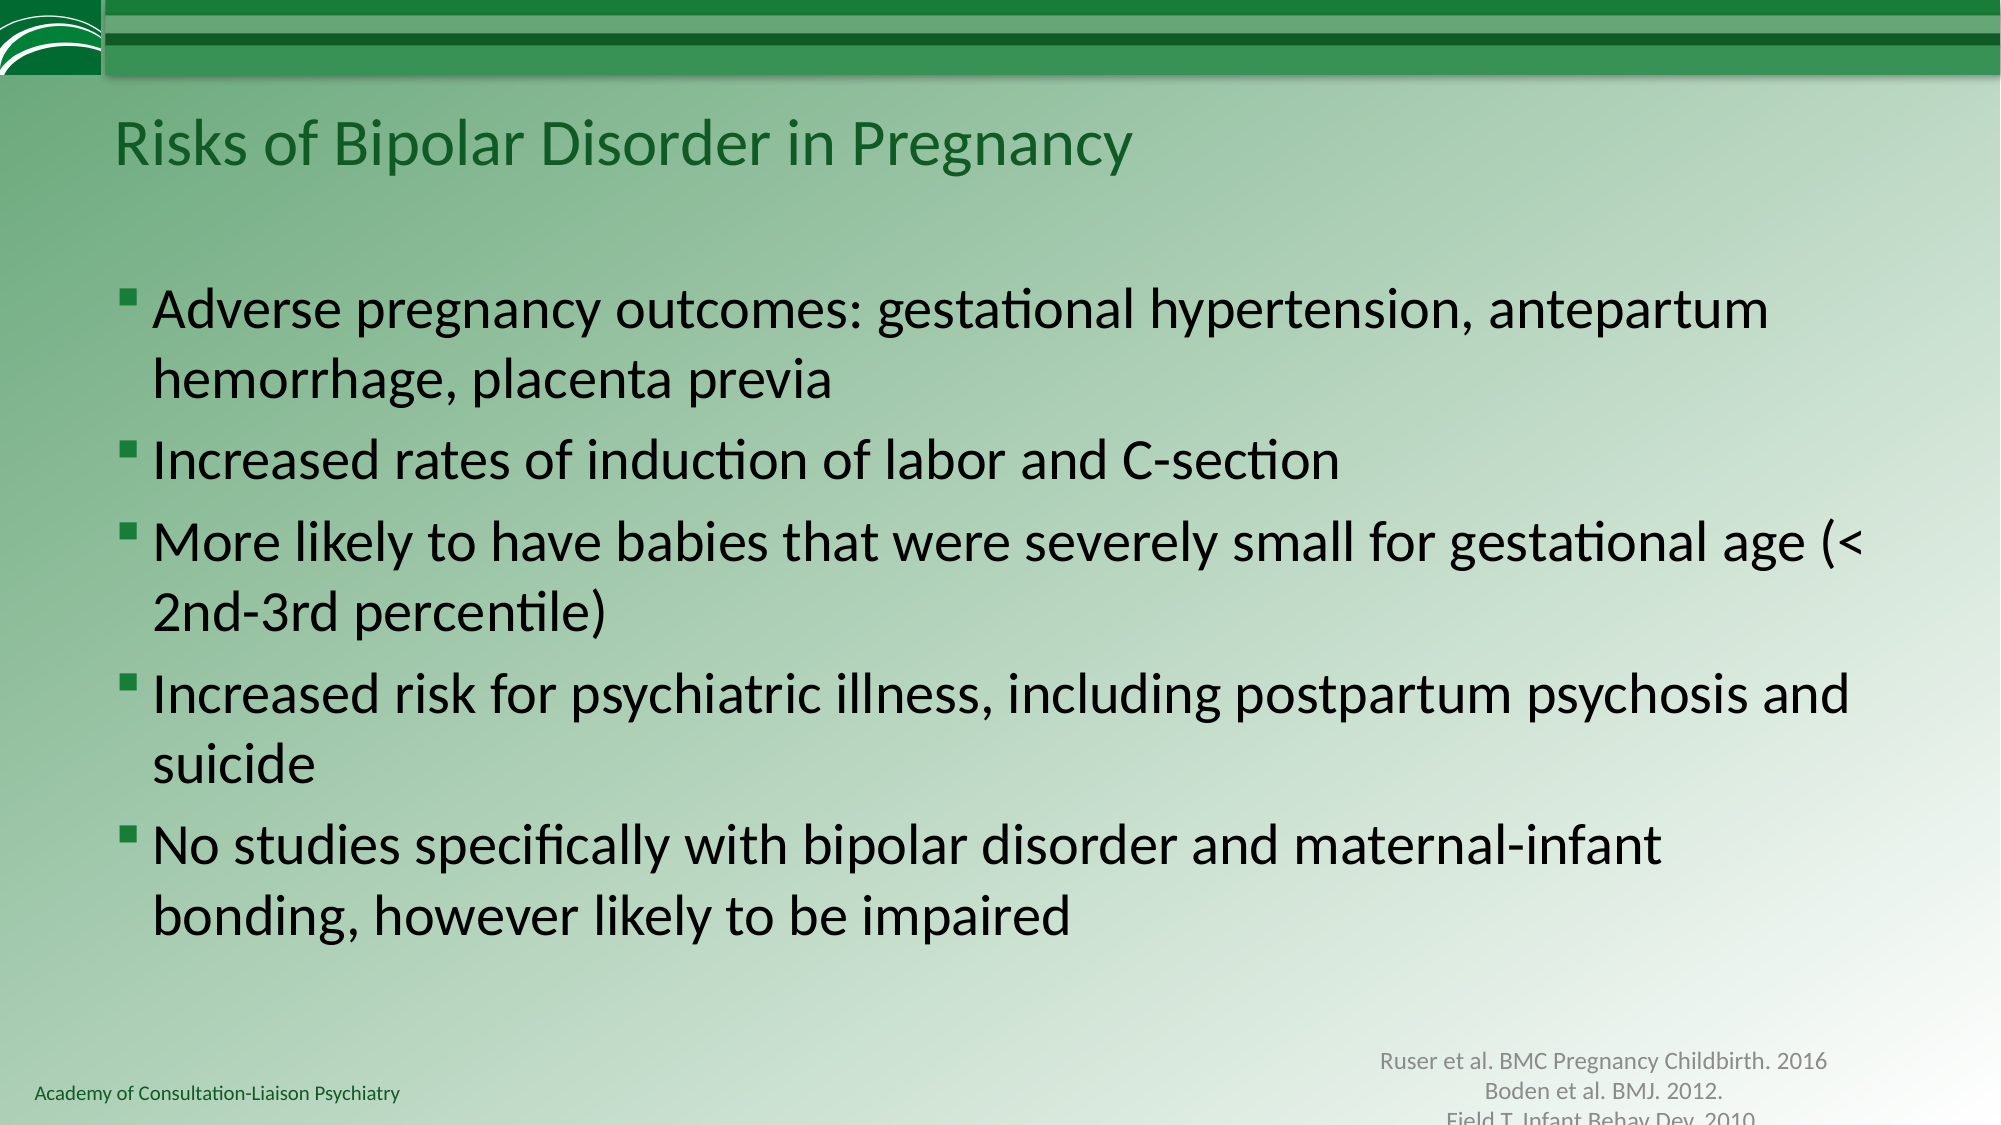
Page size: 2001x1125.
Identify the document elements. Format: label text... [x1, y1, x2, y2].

footer Ruser et al. BMC Pregnancy Childbirth. 2016 Boden et al. BMJ. 2012. Field T. Infant Behav Dev. 2010. [1208, 1059, 2000, 1120]
title Risks of Bipolar Disorder in Pregnancy [99, 45, 1900, 233]
picture [0, 0, 101, 75]
list Adverse pregnancy outcomes: gestational hypertension, antepartum hemorrhage, placenta previa Increased rates of induction of labor and C-section More likely to have babies that were severely small for gestational age (< 2nd-3rd percentile) Increased risk for psychiatric illness, including postpartum psychosis and suicide No studies specifically with bipolar disorder and maternal-infant bonding, however likely to be impaired [99, 262, 1900, 1005]
